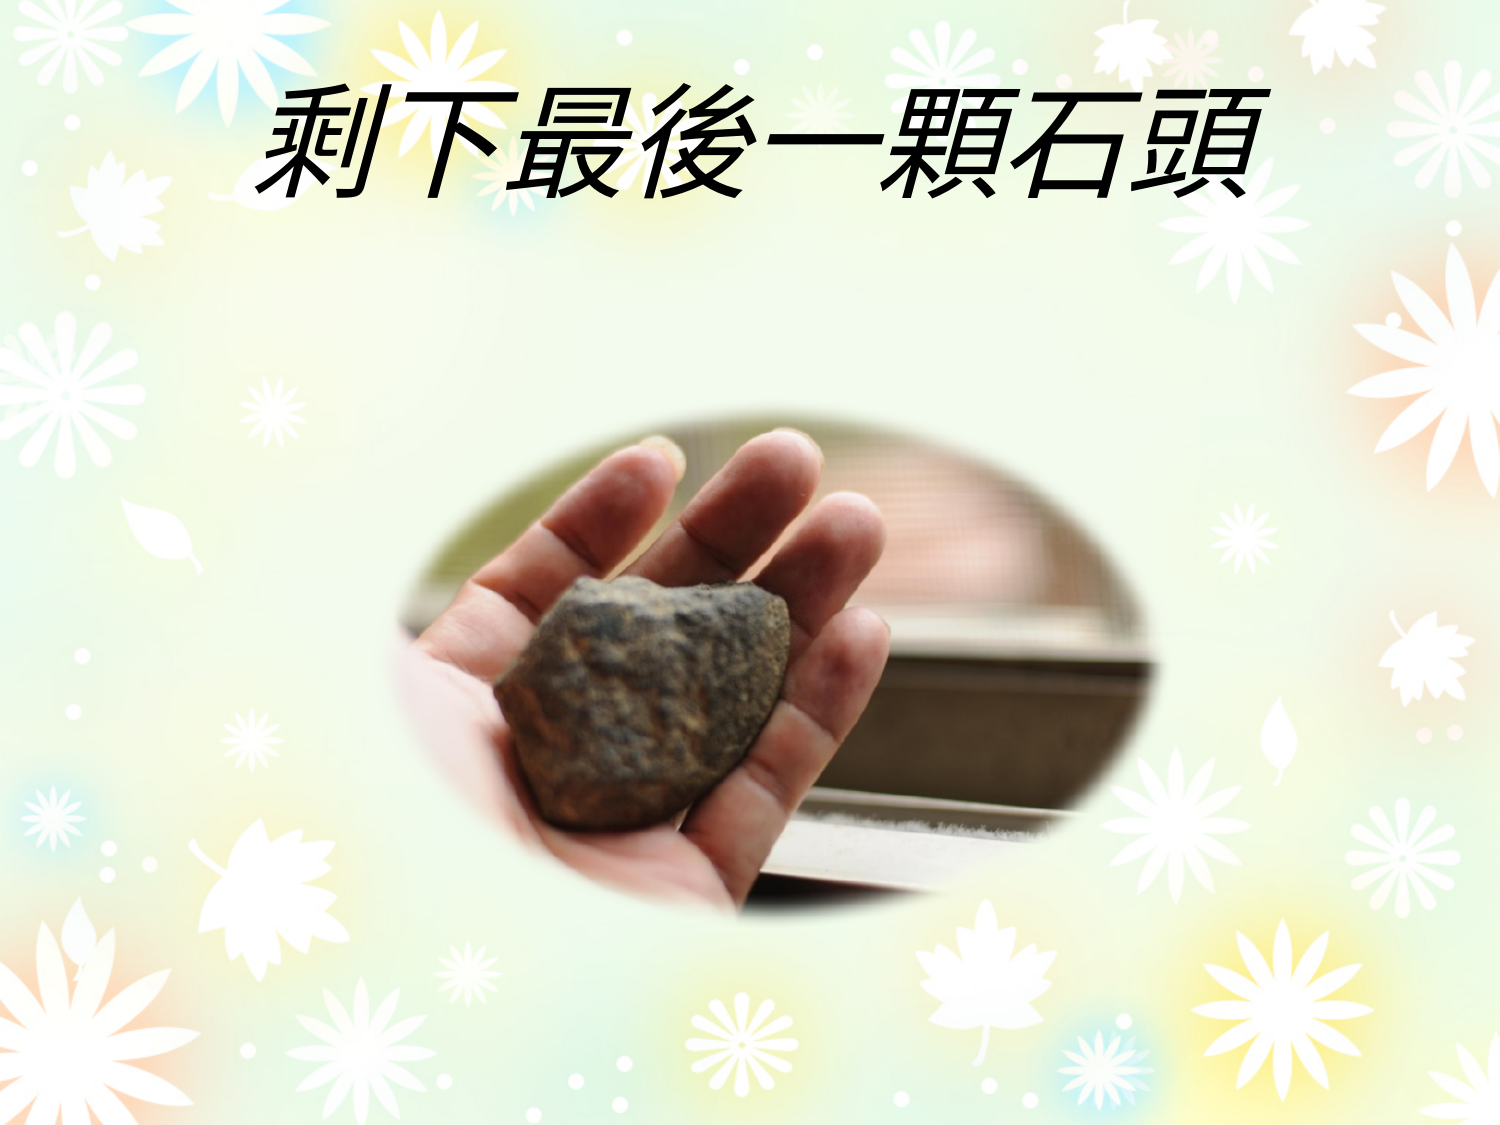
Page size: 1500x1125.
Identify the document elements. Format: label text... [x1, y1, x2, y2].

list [371, 396, 1173, 929]
picture [0, 0, 1500, 1125]
title 剩下最後一顆石頭 [75, 45, 1425, 233]
